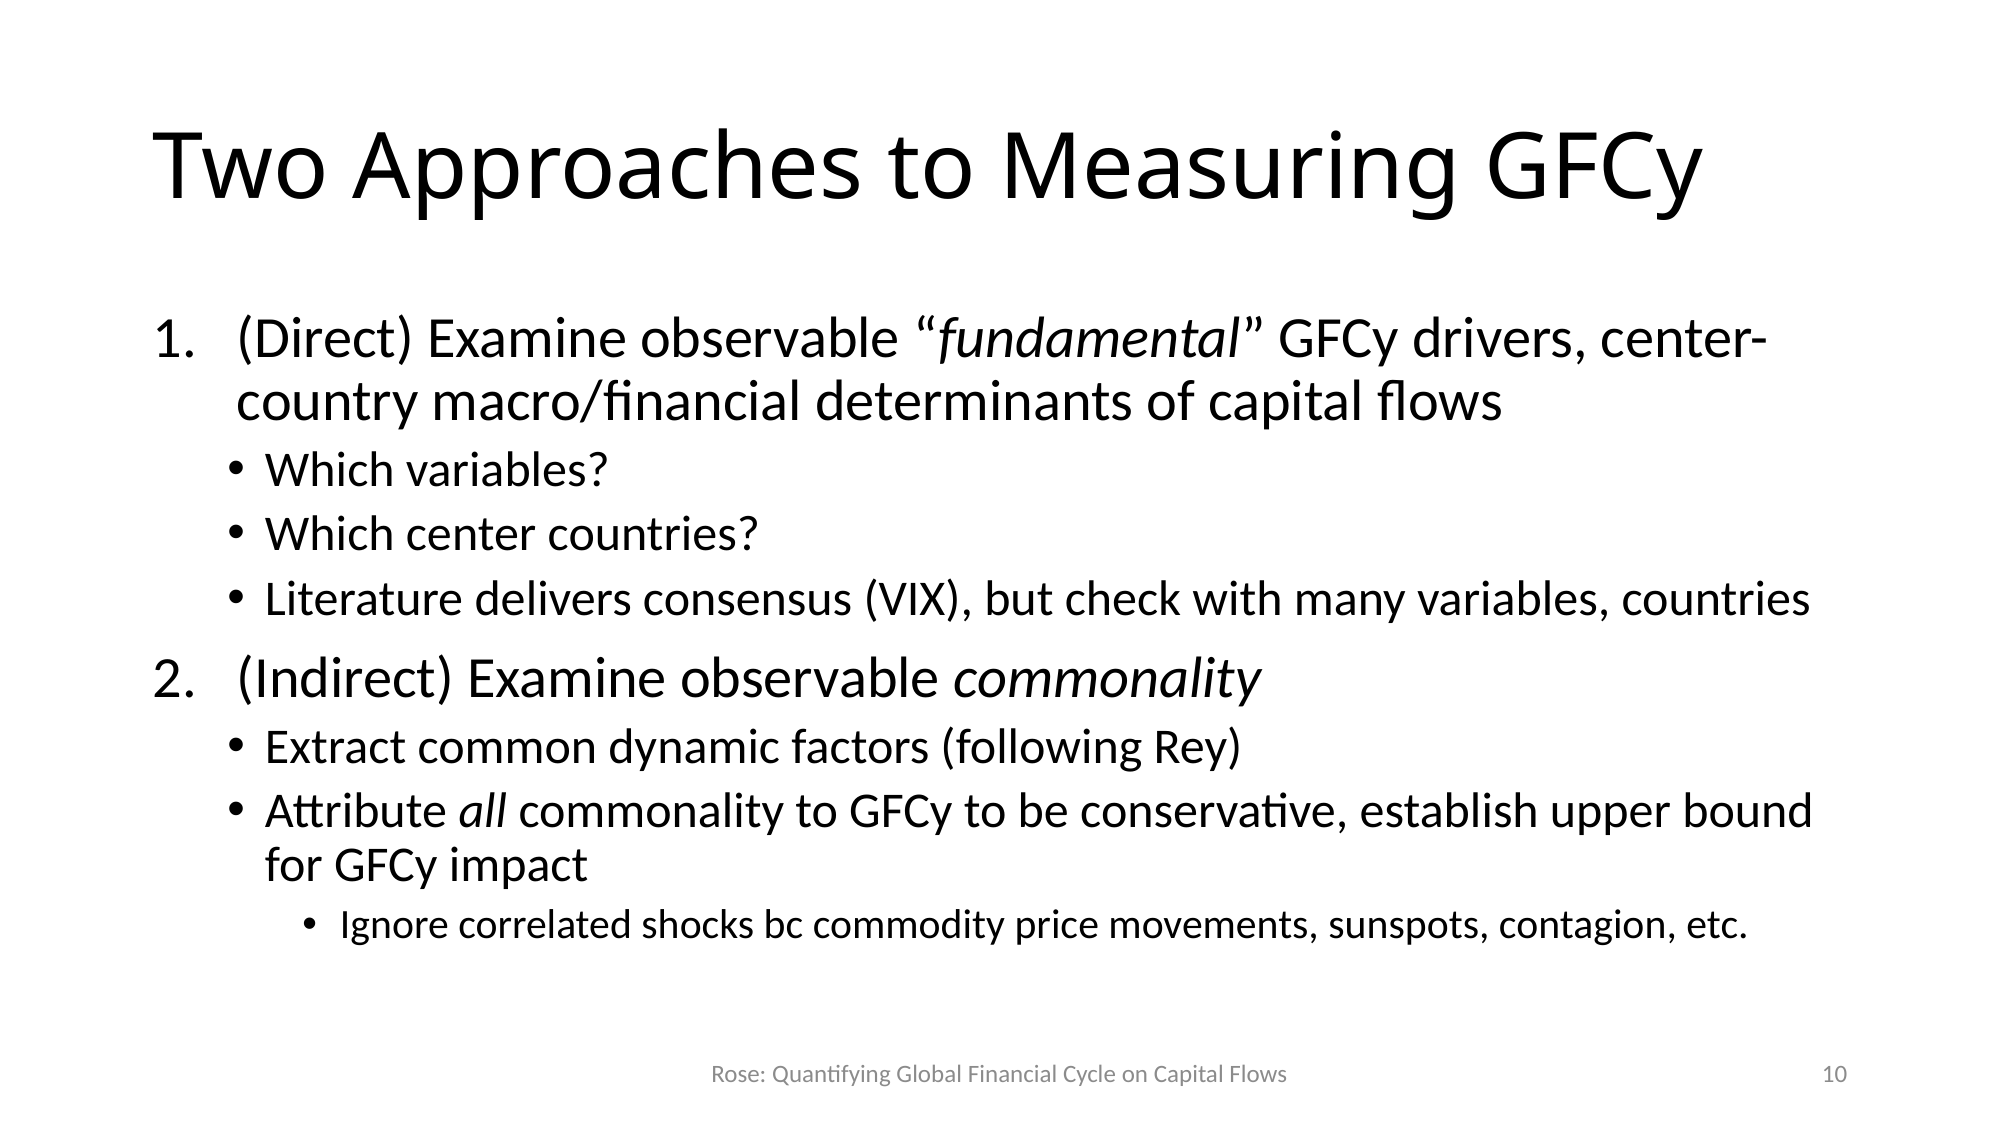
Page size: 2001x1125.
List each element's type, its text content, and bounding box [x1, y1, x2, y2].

slide_number 10 [1412, 1042, 1863, 1103]
title Two Approaches to Measuring GFCy [137, 59, 1863, 278]
list (Direct) Examine observable “fundamental” GFCy drivers, center-country macro/financial determinants of capital flows Which variables? Which center countries? Literature delivers consensus (VIX), but check with many variables, countries (Indirect) Examine observable commonality Extract common dynamic factors (following Rey) Attribute all commonality to GFCy to be conservative, establish upper bound for GFCy impact Ignore correlated shocks bc commodity price movements, sunspots, contagion, etc. [137, 299, 1863, 1014]
footer Rose: Quantifying Global Financial Cycle on Capital Flows [662, 1042, 1338, 1103]
